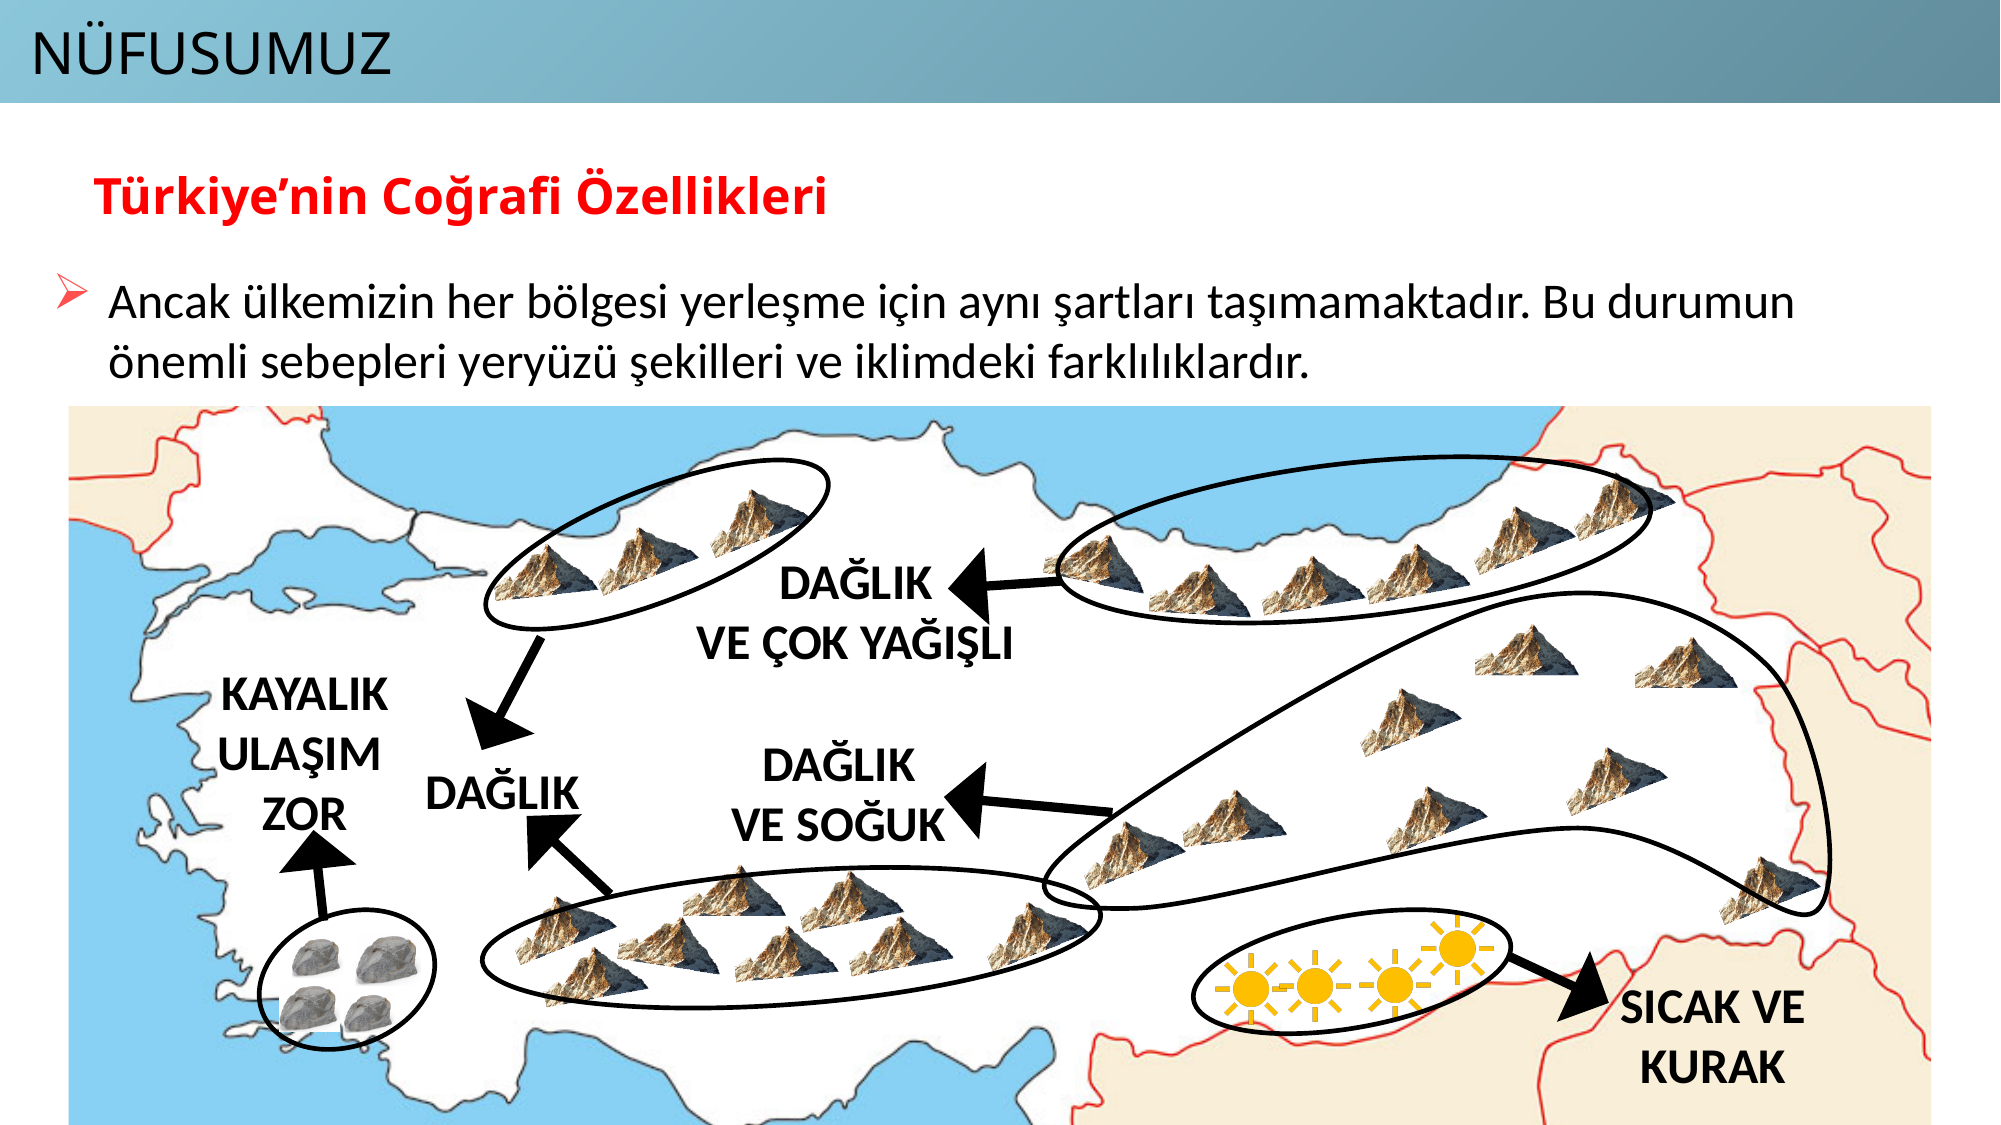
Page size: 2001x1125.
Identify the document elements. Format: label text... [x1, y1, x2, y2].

text_box Türkiye’nin Coğrafi Özellikleri [78, 157, 845, 232]
text_box Ancak ülkemizin her bölgesi yerleşme için aynı şartları taşımamaktadır. Bu durumun önemli sebepleri yeryüzü şekilleri ve iklimdeki farklılıklardır. [37, 260, 1850, 396]
picture [68, 406, 1932, 1125]
text_box NÜFUSUMUZ [0, 0, 2000, 103]
